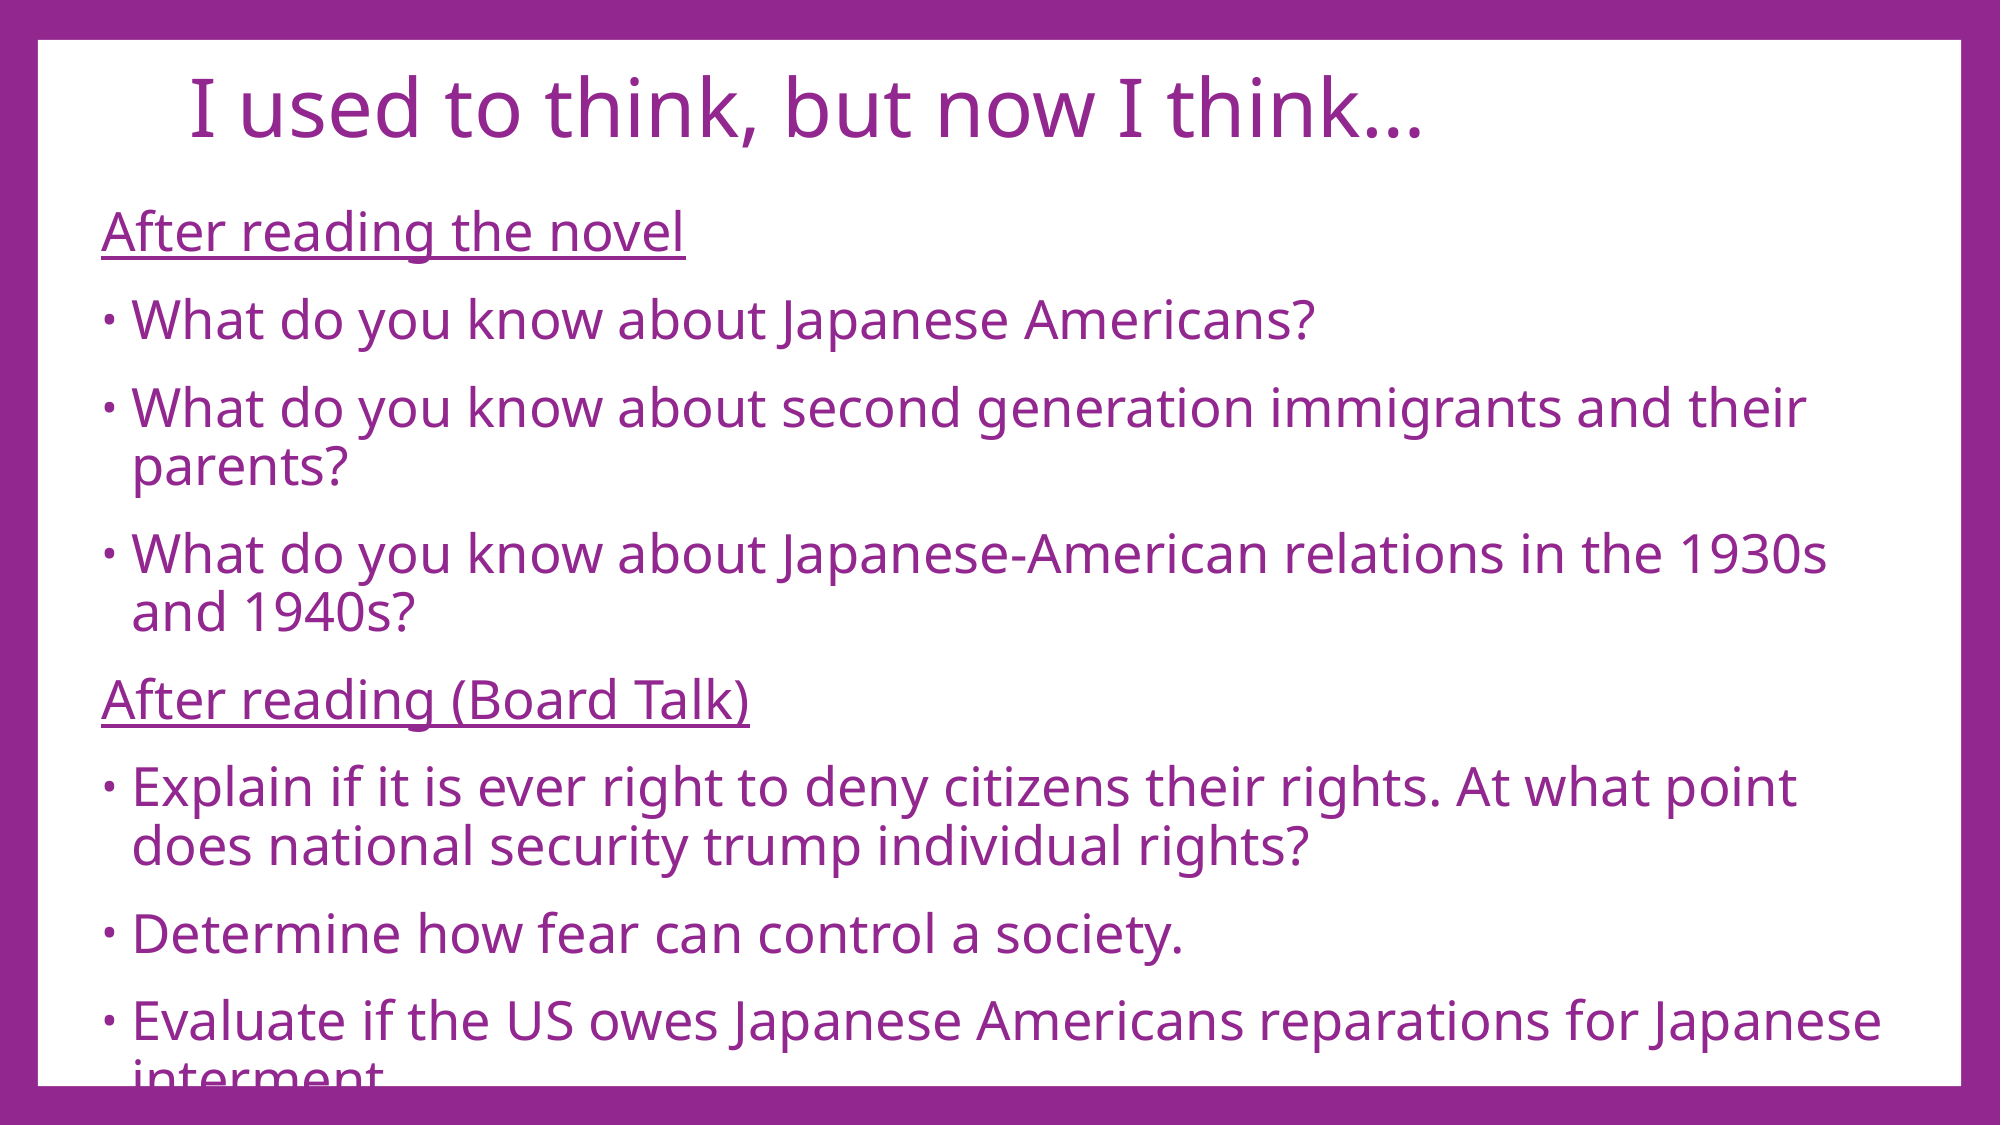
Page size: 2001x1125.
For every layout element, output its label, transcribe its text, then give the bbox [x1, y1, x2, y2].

title I used to think, but now I think… [174, 59, 1795, 164]
list After reading the novel What do you know about Japanese Americans? What do you know about second generation immigrants and their parents? What do you know about Japanese-American relations in the 1930s and 1940s? After reading (Board Talk) Explain if it is ever right to deny citizens their rights. At what point does national security trump individual rights? Determine how fear can control a society. Evaluate if the US owes Japanese Americans reparations for Japanese interment. [78, 197, 1930, 1071]
